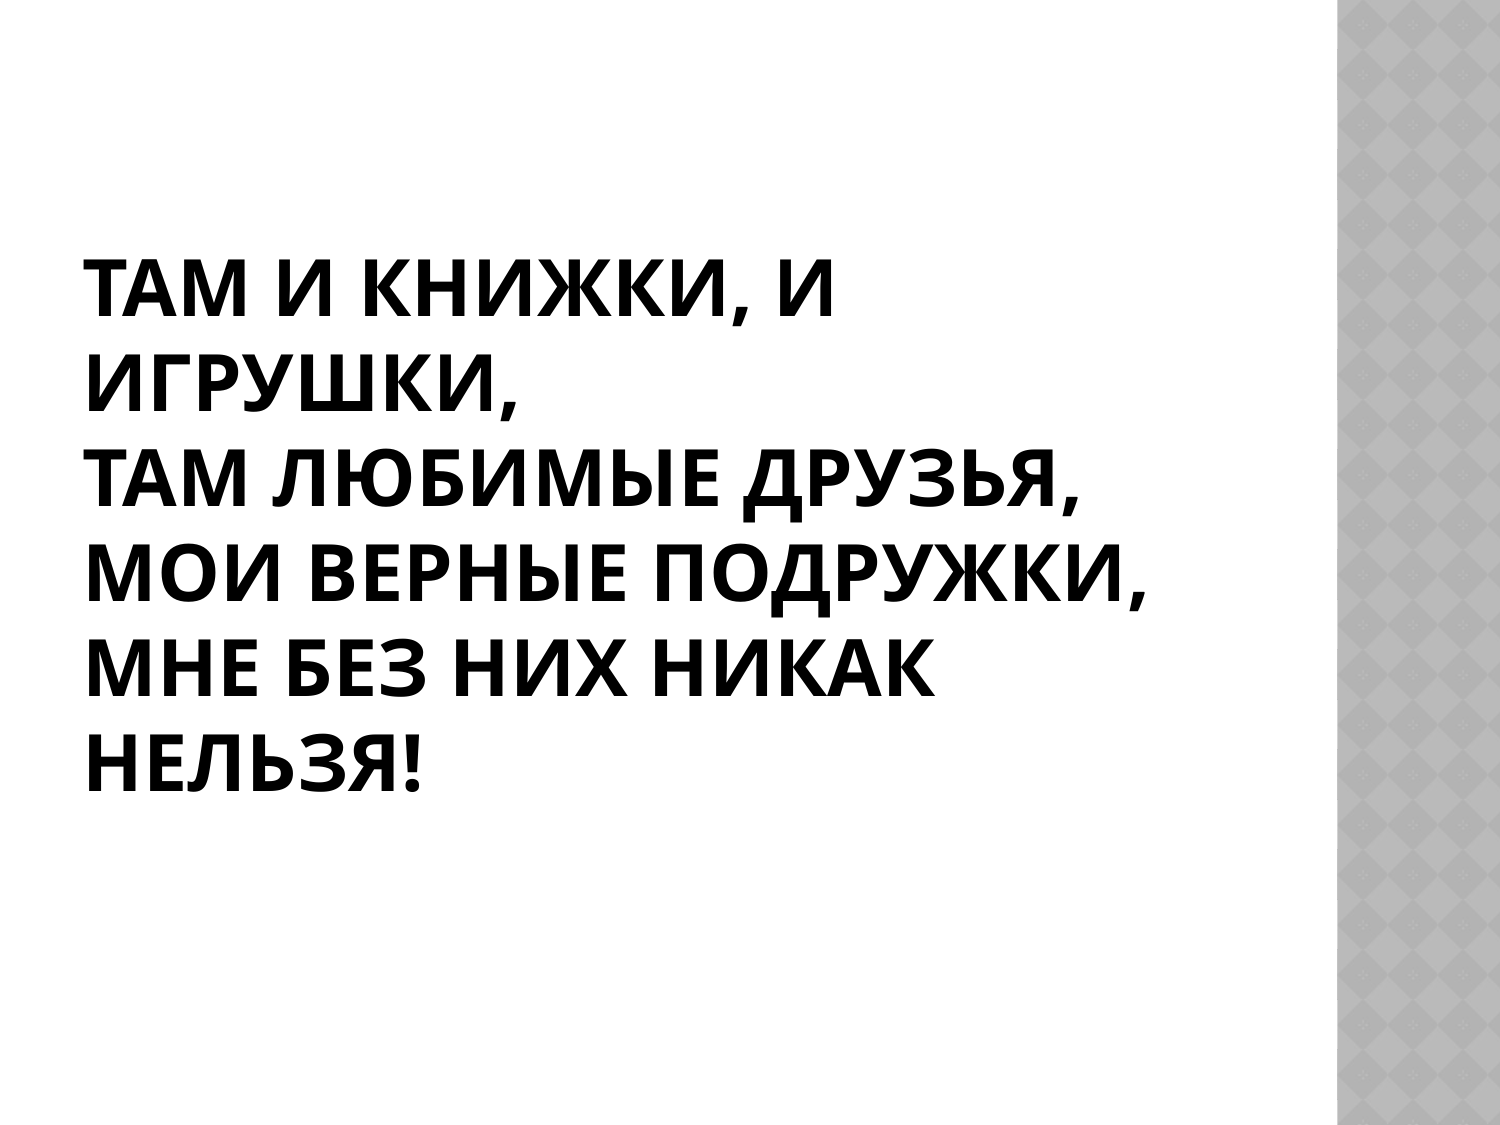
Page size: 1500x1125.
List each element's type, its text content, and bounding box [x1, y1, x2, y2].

title Там и книжки, и игрушки, Там любимые друзья, Мои верные подружки, Мне без них никак нельзя! [75, 52, 1263, 903]
